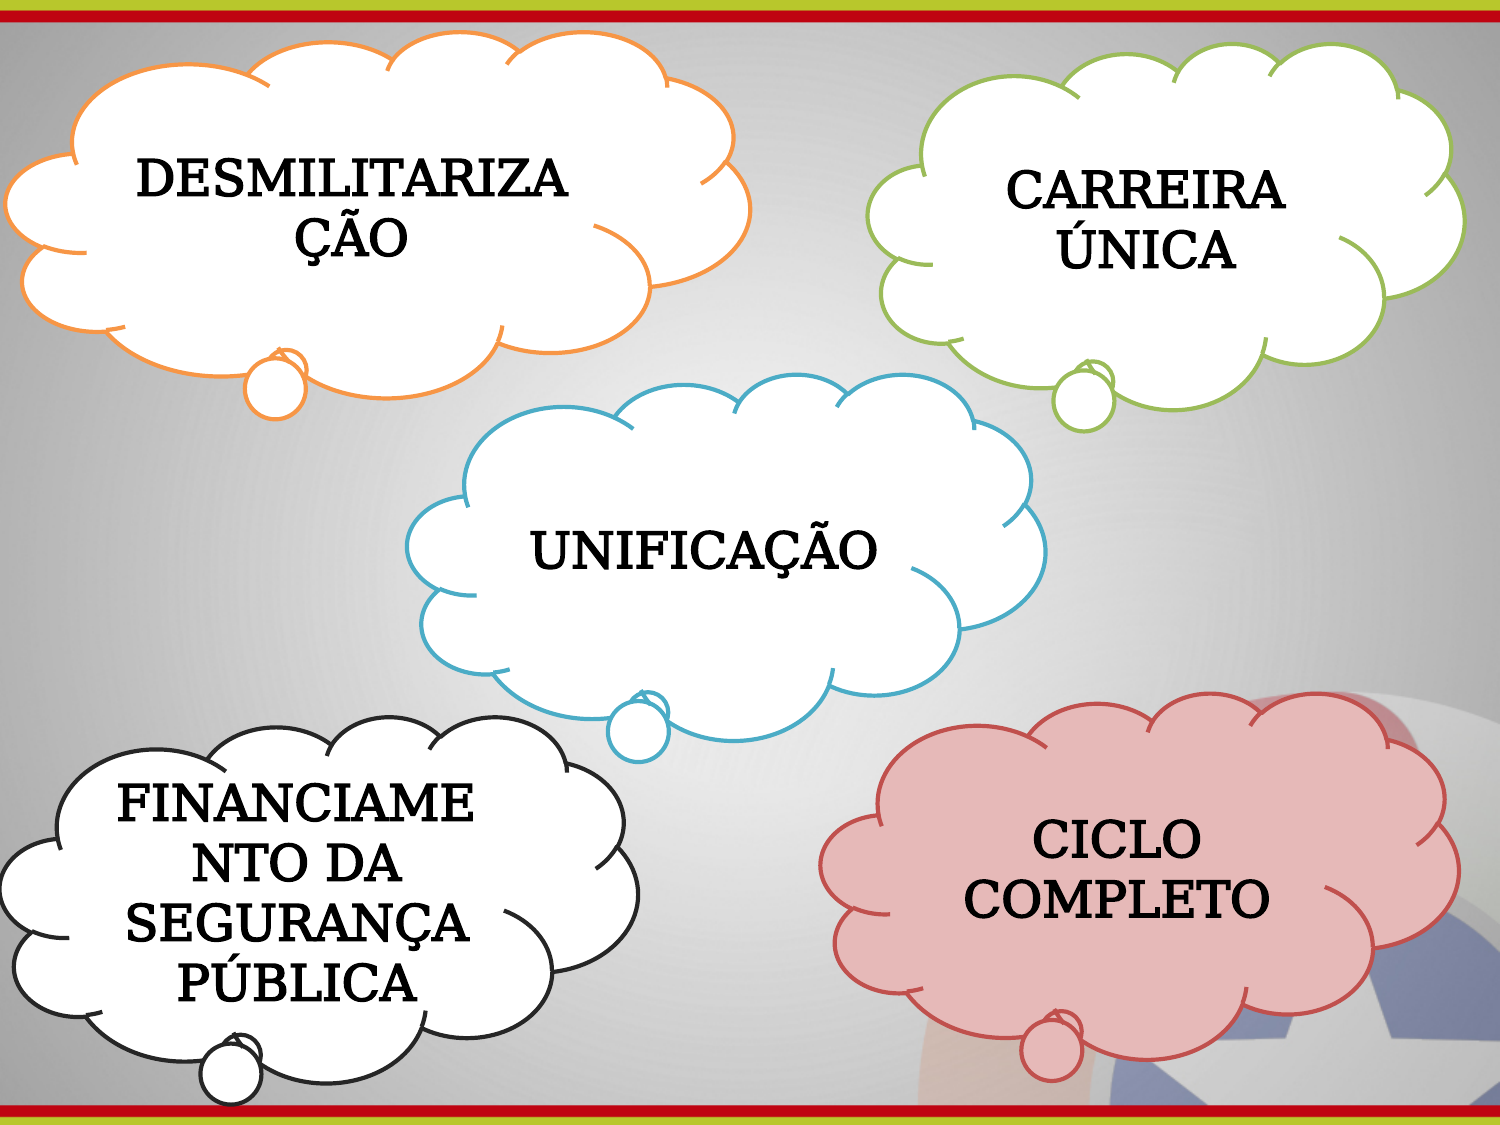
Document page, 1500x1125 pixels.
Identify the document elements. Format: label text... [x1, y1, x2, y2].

picture [0, 0, 1500, 1125]
text_box UNIFICAÇÃO [404, 372, 1048, 765]
text_box FINANCIAMENTO DA SEGURANÇA PÚBLICA [0, 715, 641, 1107]
text_box DESMILITARIZAÇÃO [3, 30, 753, 422]
text_box CICLO COMPLETO [818, 691, 1462, 1084]
text_box CARREIRA ÚNICA [865, 41, 1467, 434]
